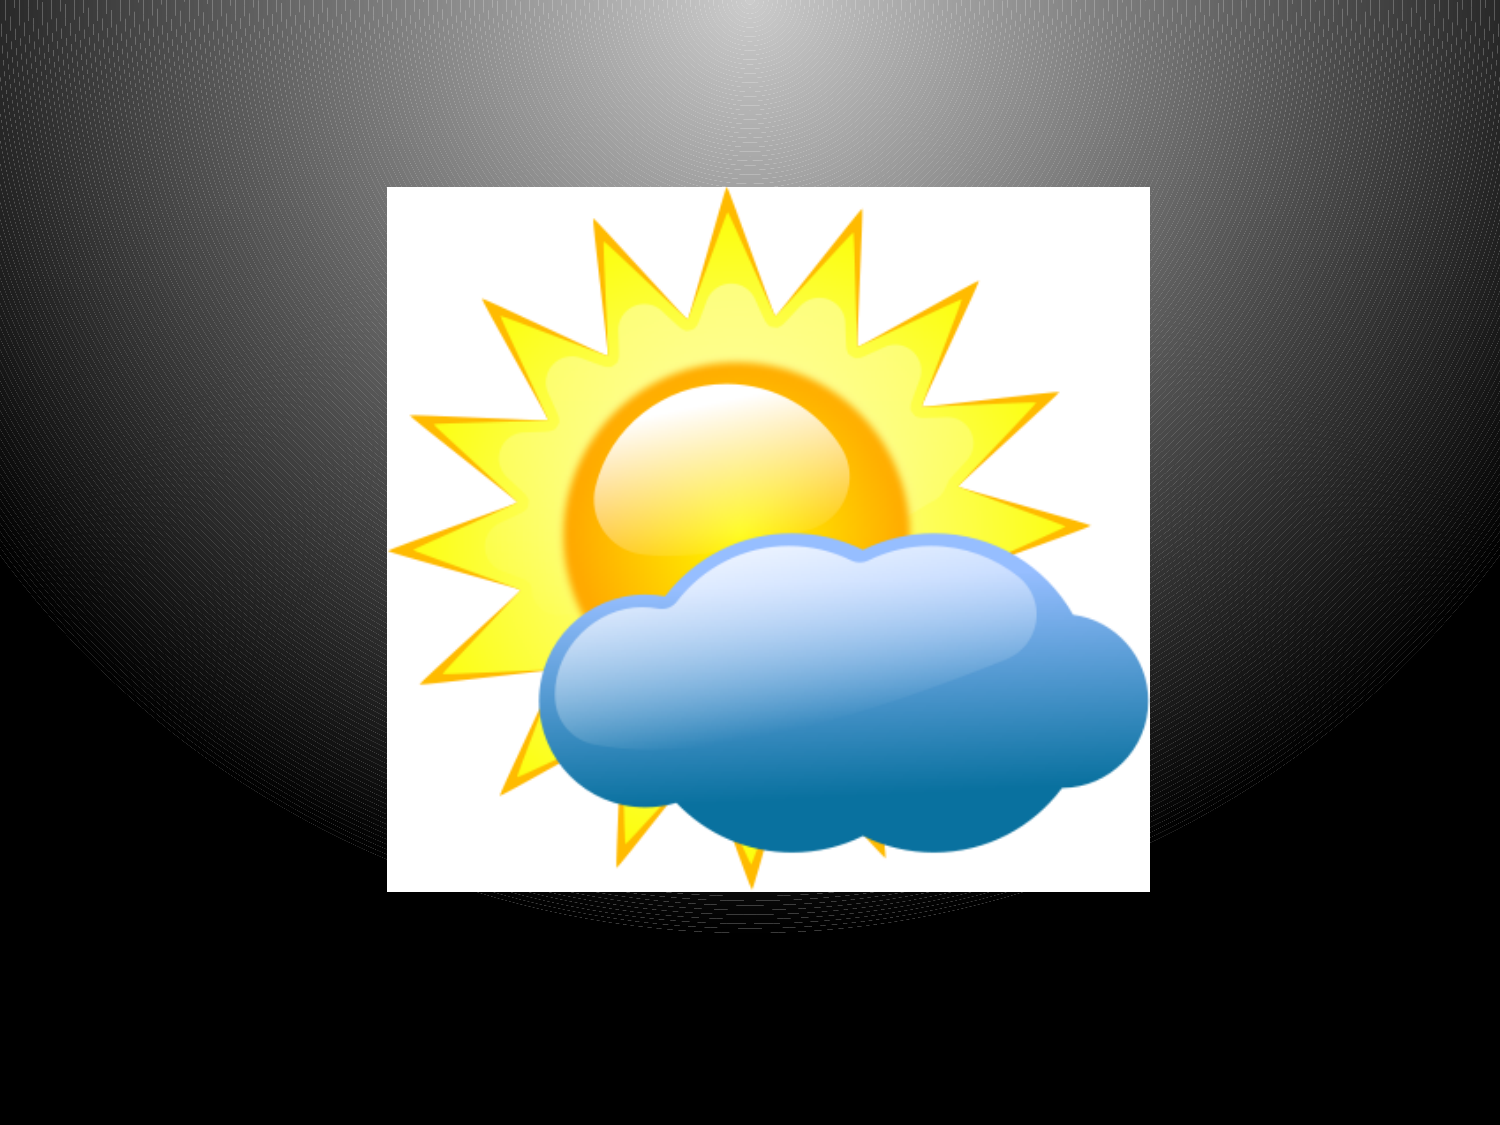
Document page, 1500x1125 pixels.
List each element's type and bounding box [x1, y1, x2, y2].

picture [387, 187, 1151, 892]
